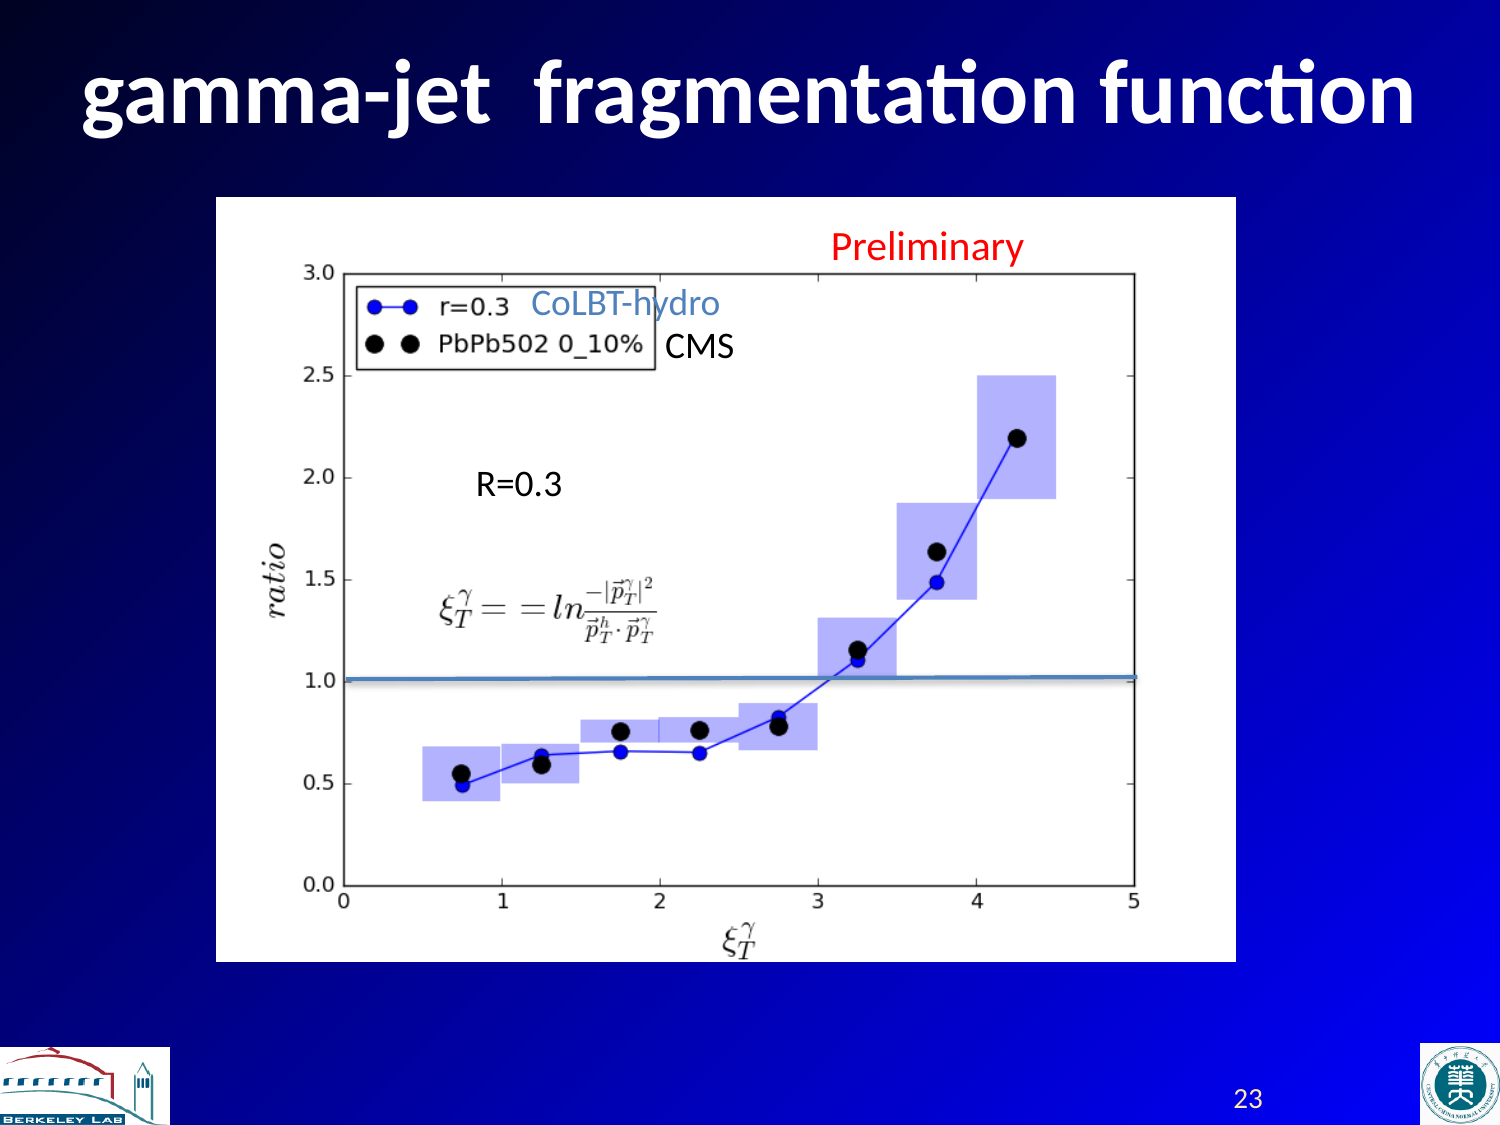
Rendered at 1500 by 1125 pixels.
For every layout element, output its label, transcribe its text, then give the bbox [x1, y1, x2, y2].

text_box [345, 676, 1138, 680]
picture [216, 197, 1236, 962]
slide_number 23 [927, 1067, 1278, 1125]
picture [0, 1047, 170, 1125]
title gamma-jet fragmentation function [0, 0, 1500, 175]
